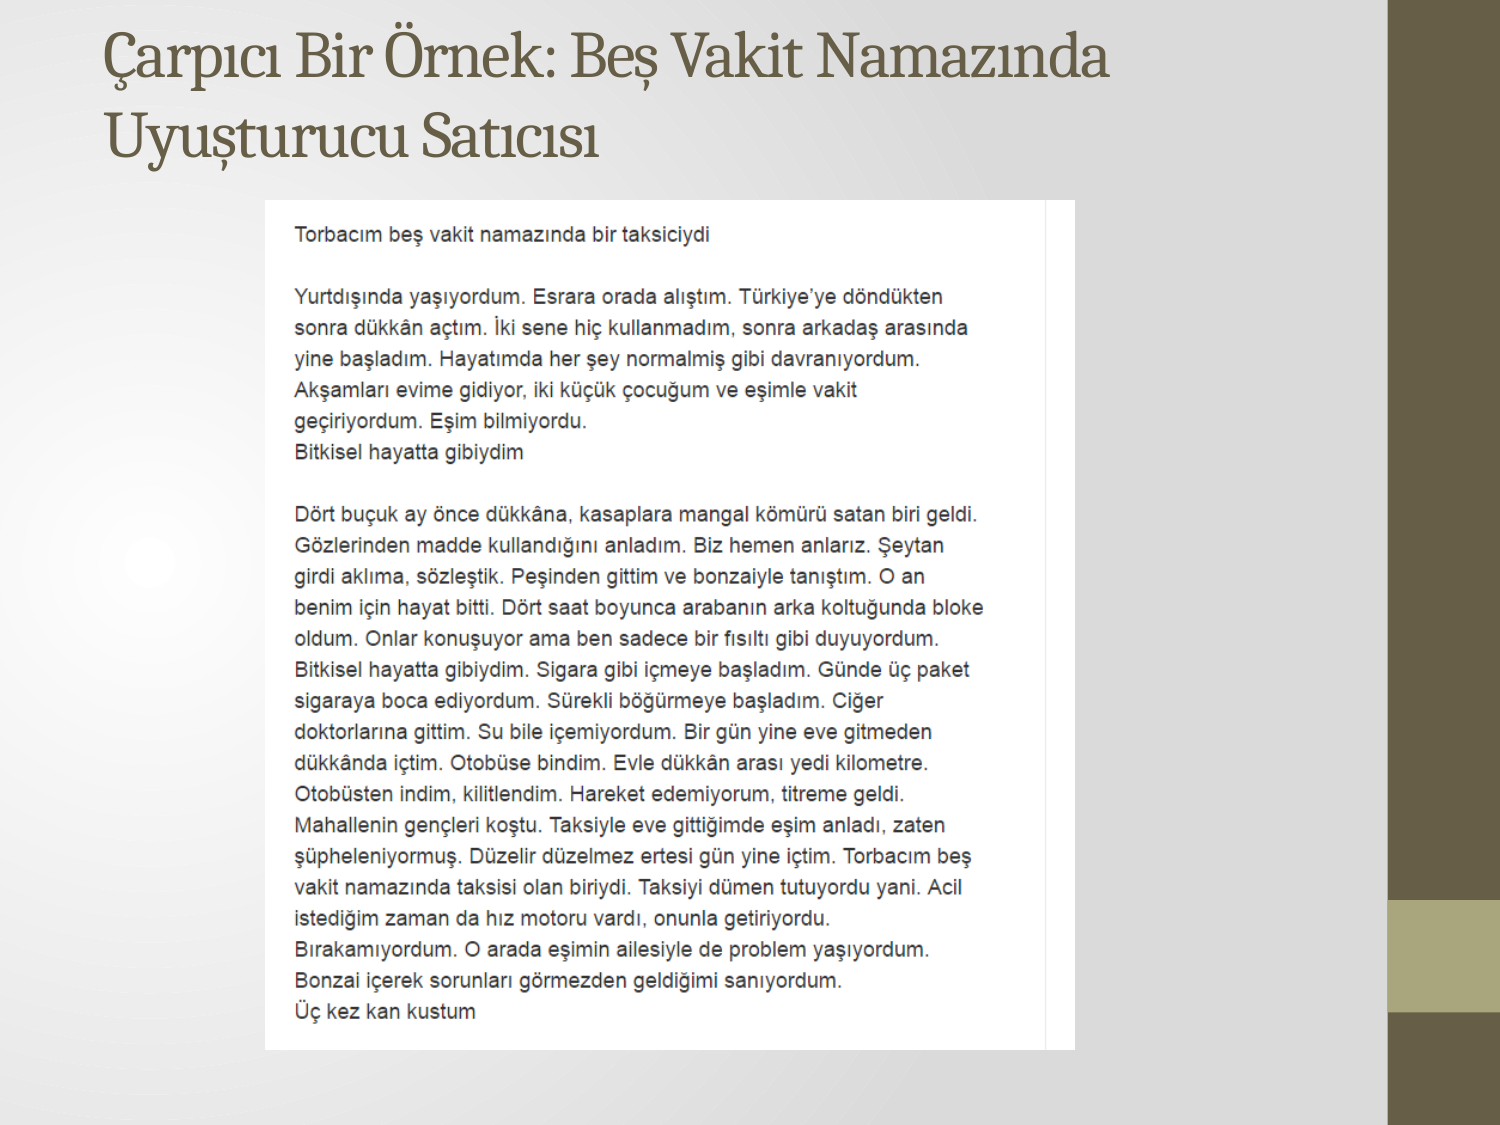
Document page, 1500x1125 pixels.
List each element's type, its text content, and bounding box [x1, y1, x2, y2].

title Çarpıcı Bir Örnek: Beş Vakit Namazında Uyuşturucu Satıcısı [88, 45, 1325, 138]
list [265, 199, 1076, 1051]
